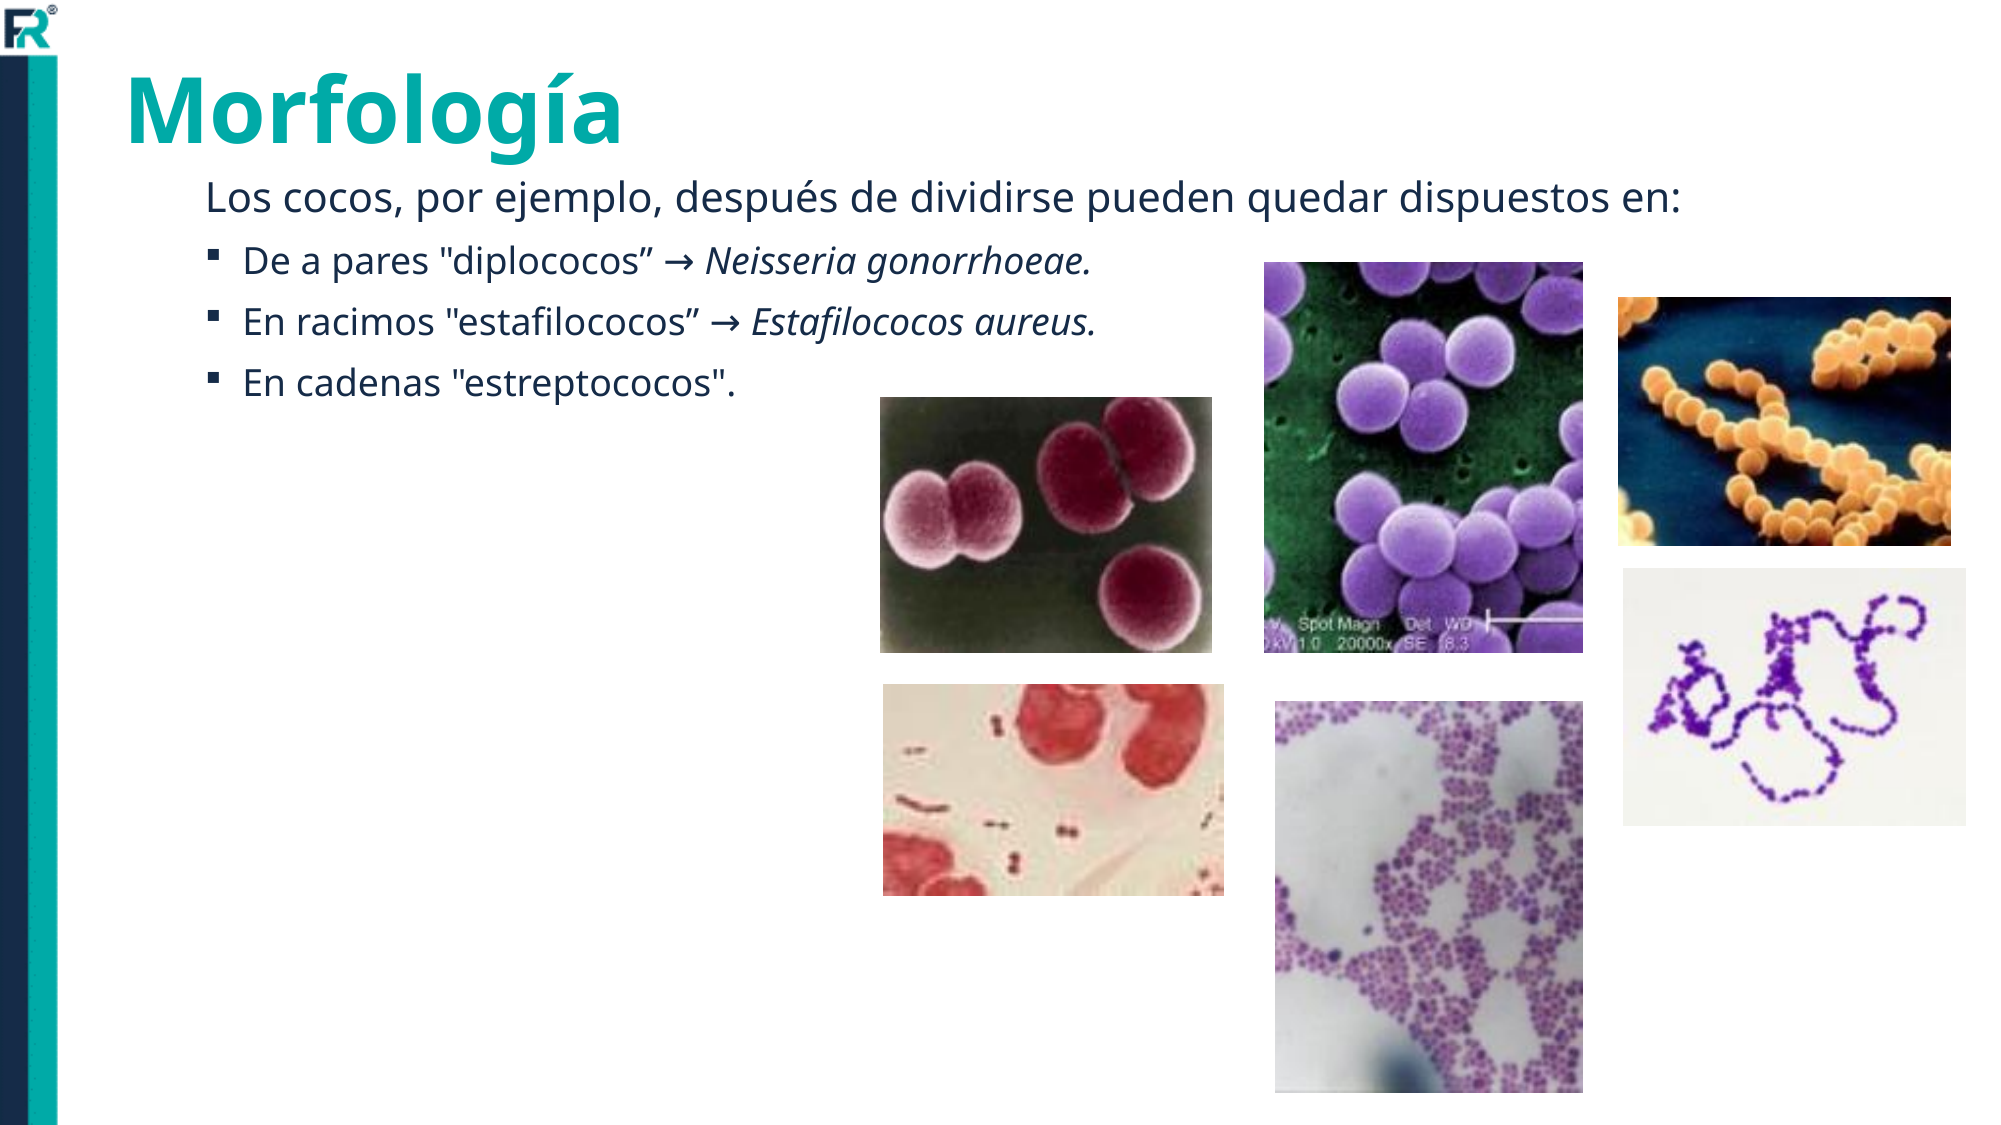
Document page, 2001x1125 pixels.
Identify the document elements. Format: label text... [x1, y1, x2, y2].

list Los cocos, por ejemplo, después de dividirse pueden quedar dispuestos en: De a pares "diplococos” → Neisseria gonorrhoeae. En racimos "estafilococos” → Estafilococos aureus. En cadenas "estreptococos". [189, 168, 1894, 425]
picture [0, 0, 2001, 1125]
title Morfología [108, 32, 1892, 195]
